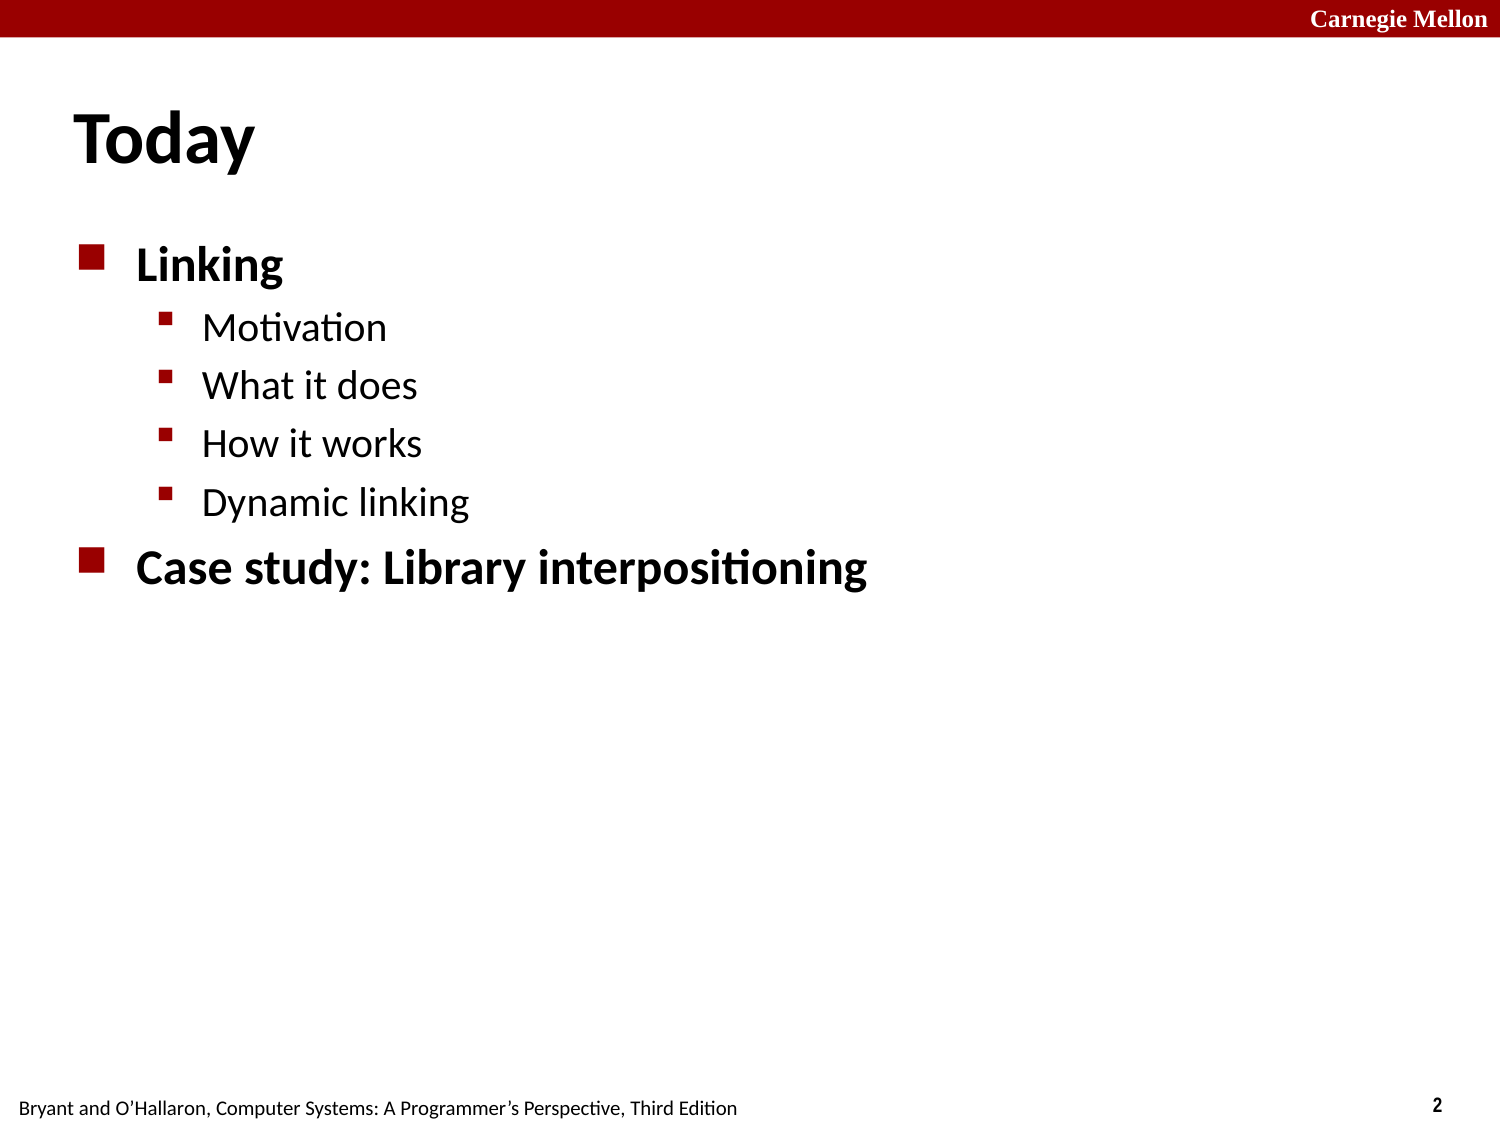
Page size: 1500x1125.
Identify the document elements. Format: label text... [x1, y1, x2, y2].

list Linking Motivation What it does How it works Dynamic linking Case study: Library interpositioning [64, 223, 1361, 1040]
title Today [58, 71, 1305, 197]
